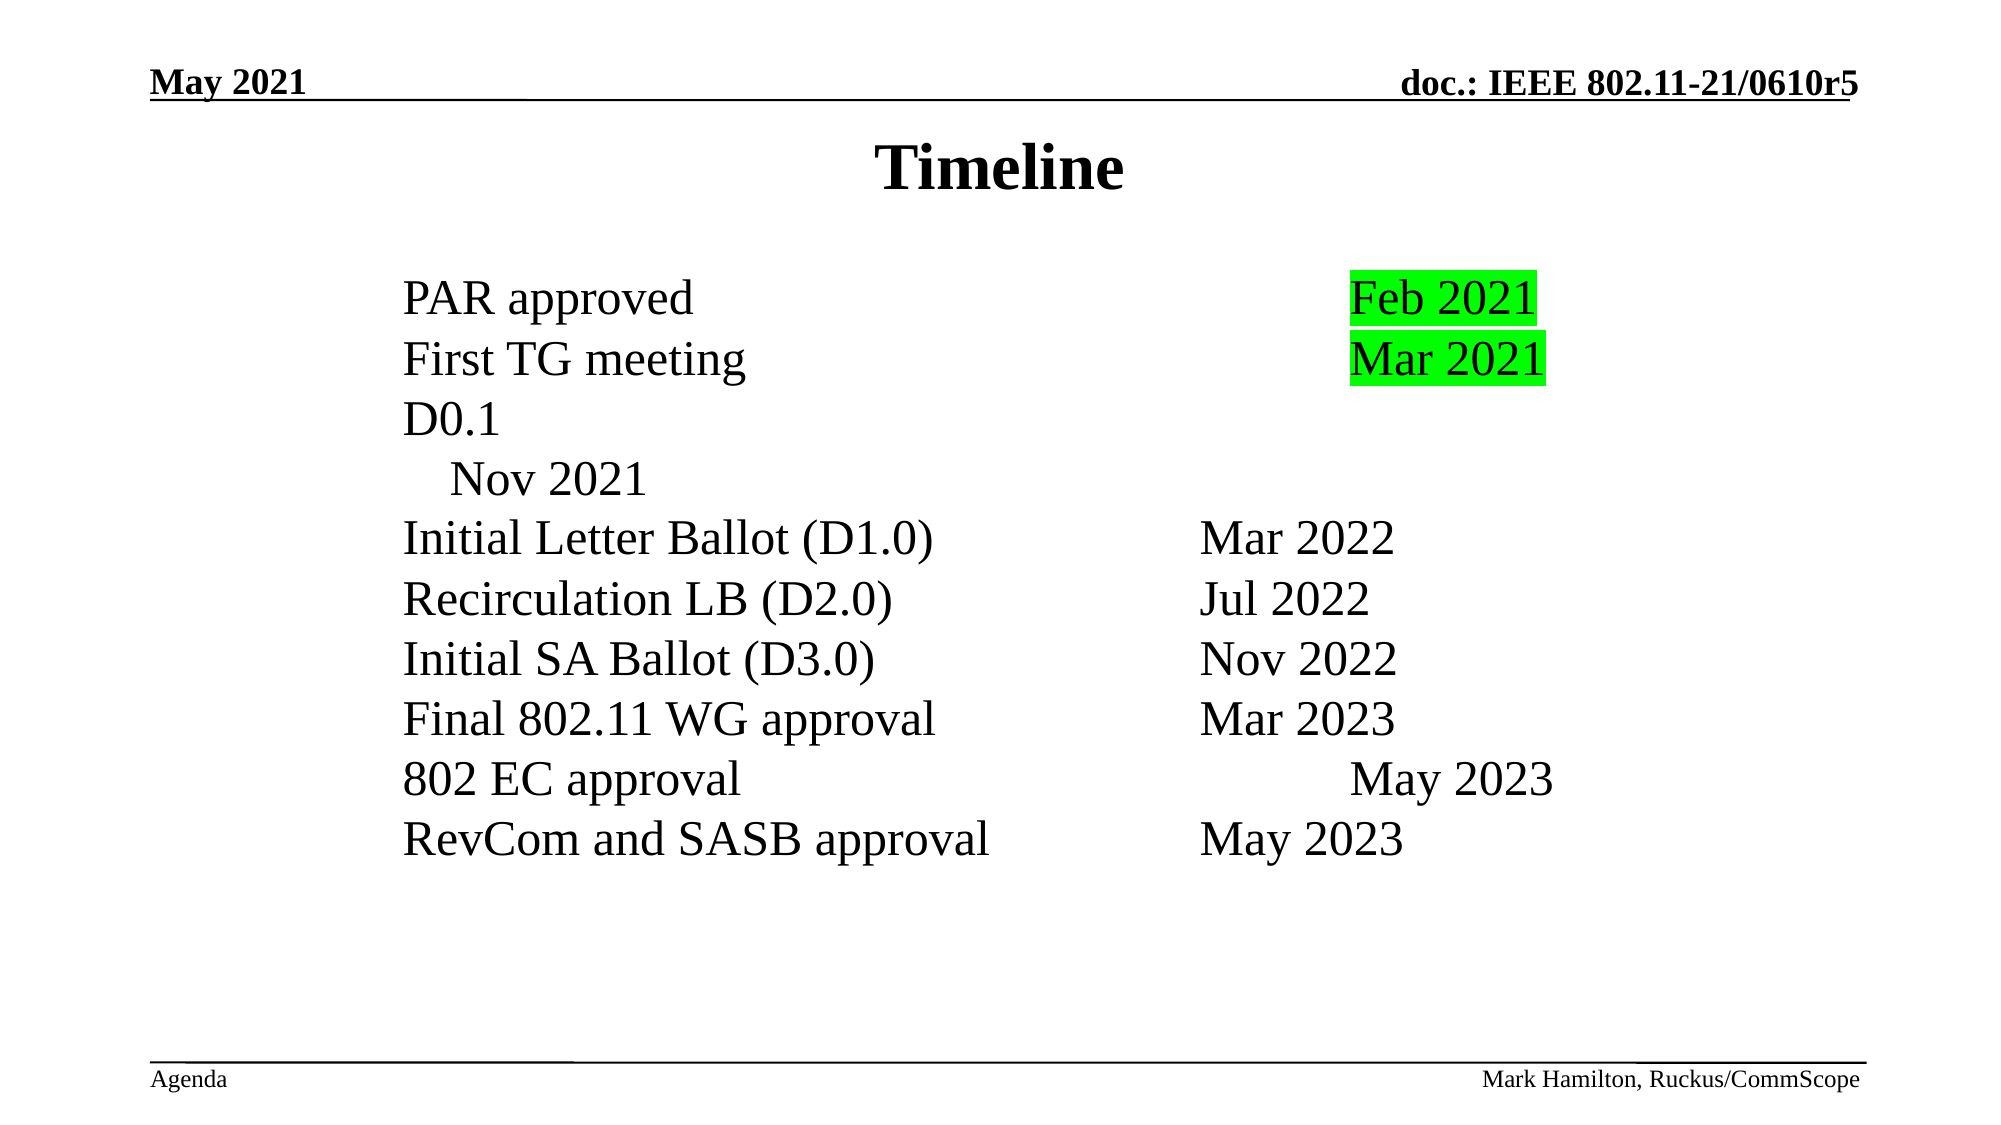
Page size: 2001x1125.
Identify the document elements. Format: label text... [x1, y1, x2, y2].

title Timeline [362, 112, 1638, 212]
list PAR approved Feb 2021 First TG meeting Mar 2021 D0.1 Nov 2021 Initial Letter Ballot (D1.0) Mar 2022 Recirculation LB (D2.0) Jul 2022 Initial SA Ballot (D3.0) Nov 2022 Final 802.11 WG approval Mar 2023 802 EC approval May 2023 RevCom and SASB approval May 2023 [312, 212, 1688, 1013]
